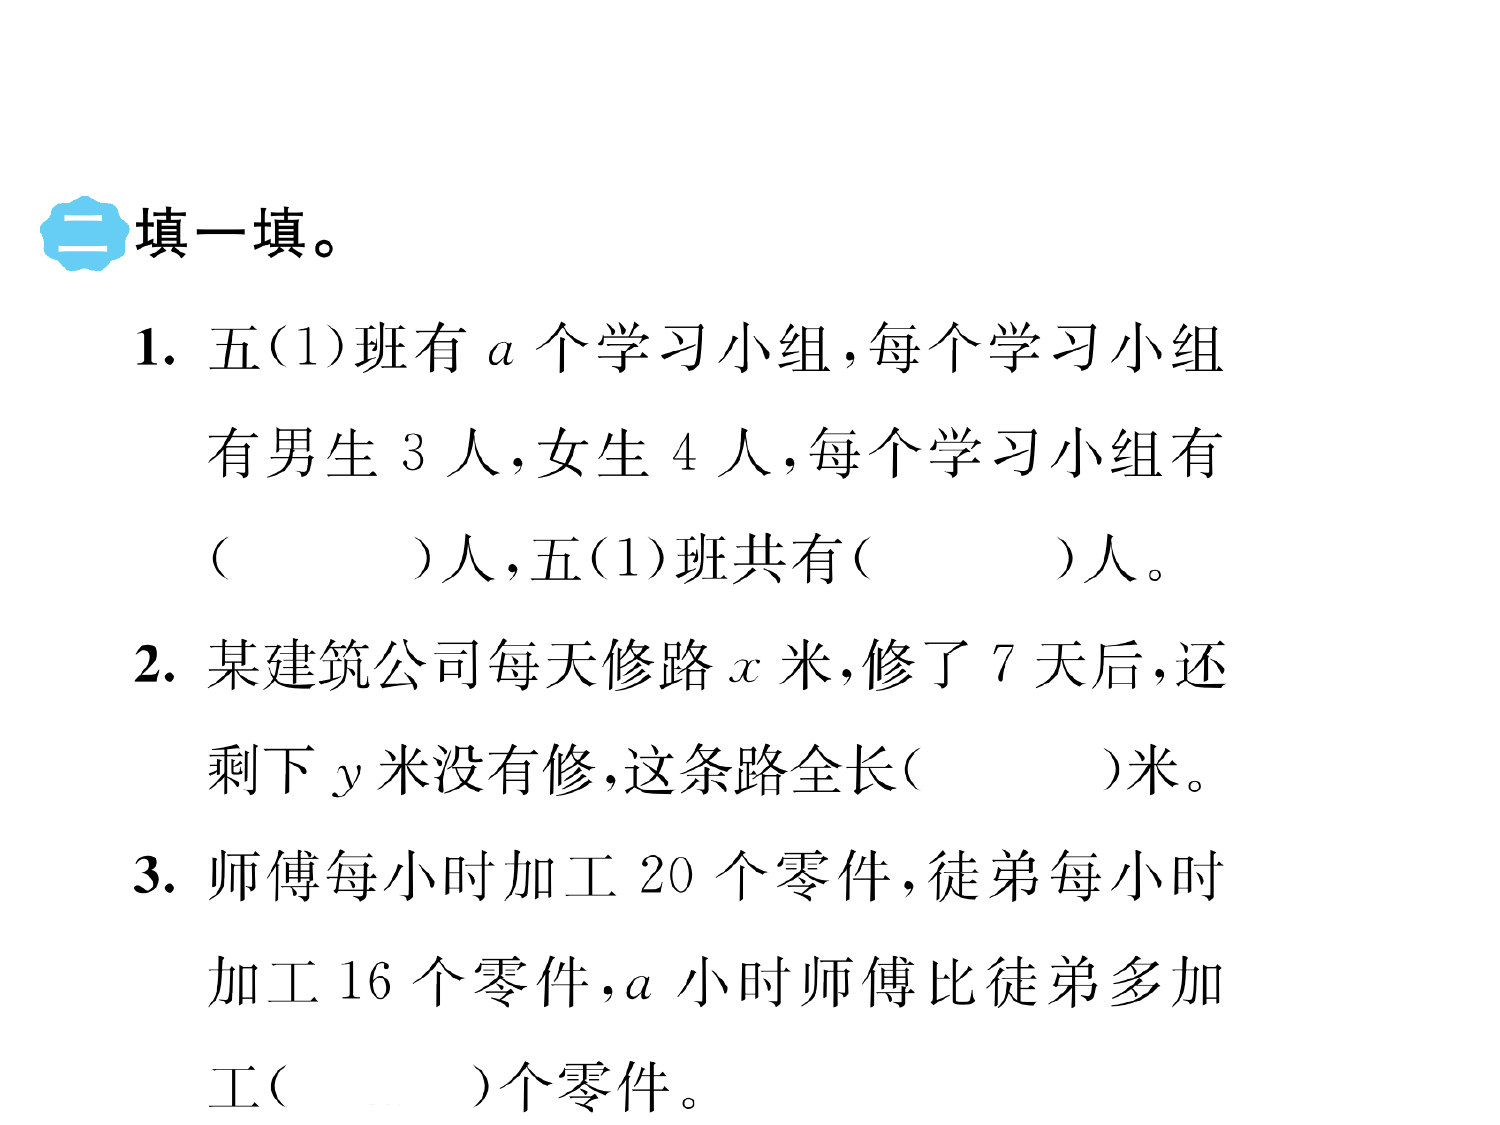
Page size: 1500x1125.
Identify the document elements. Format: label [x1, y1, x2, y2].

picture [35, 177, 1248, 1122]
